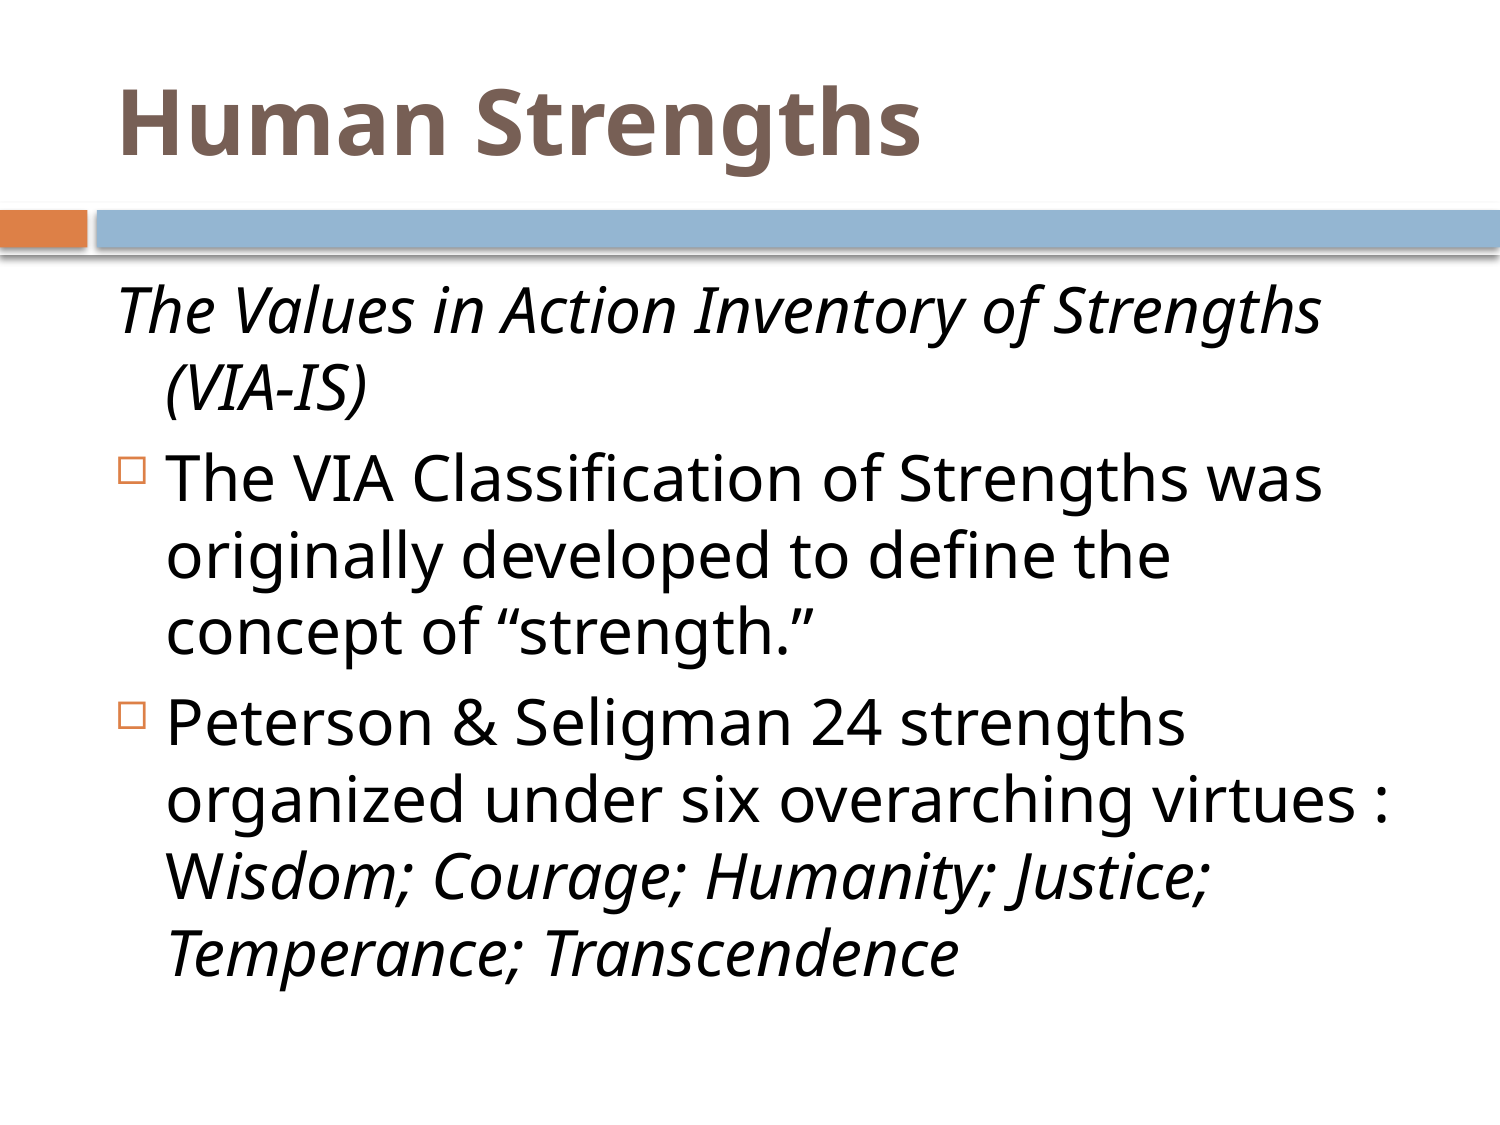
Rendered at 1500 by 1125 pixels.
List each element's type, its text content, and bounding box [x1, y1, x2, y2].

list The Values in Action Inventory of Strengths (VIA-IS) The VIA Classification of Strengths was originally developed to define the concept of “strength.” Peterson & Seligman 24 strengths organized under six overarching virtues : Wisdom; Courage; Humanity; Justice; Temperance; Transcendence [100, 262, 1438, 1000]
title Human Strengths [100, 37, 1438, 200]
